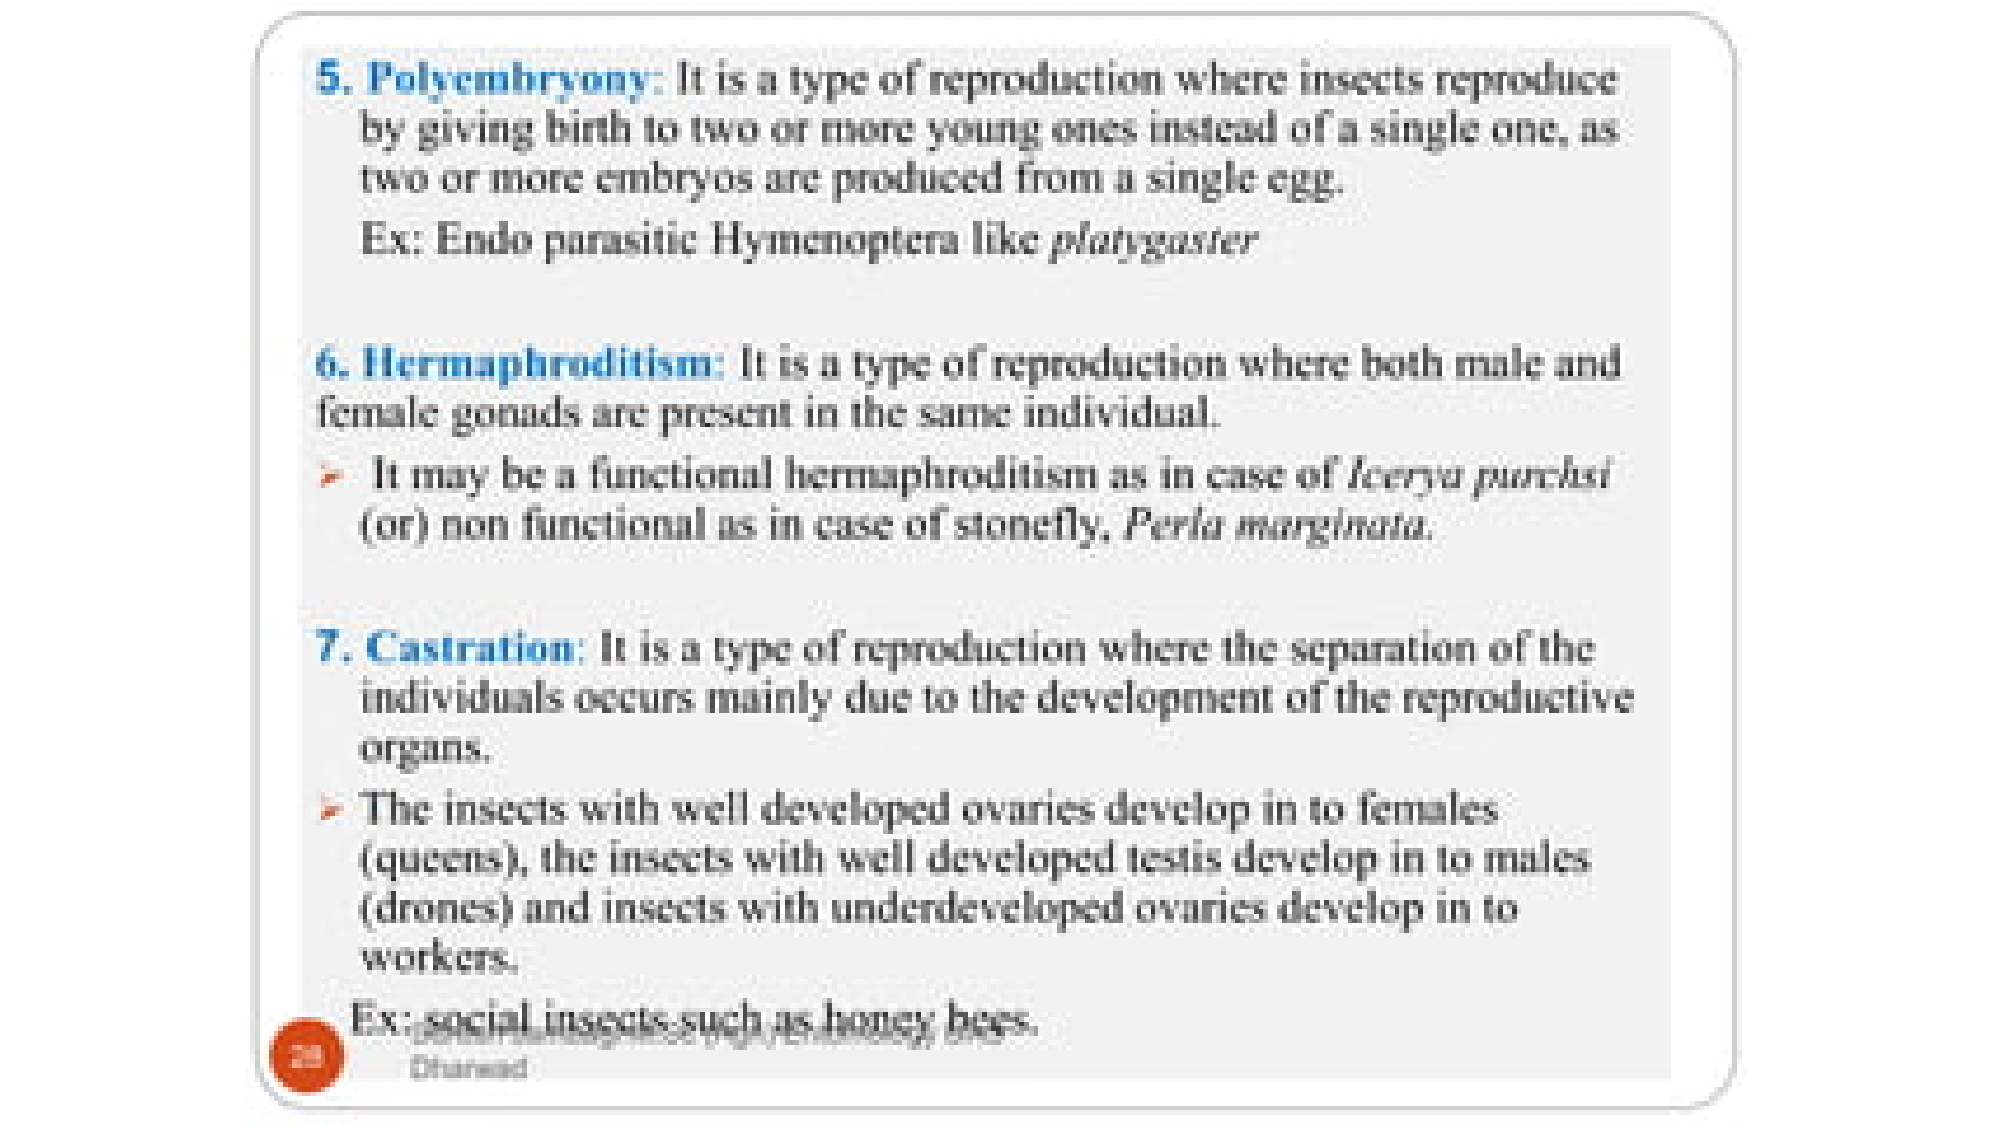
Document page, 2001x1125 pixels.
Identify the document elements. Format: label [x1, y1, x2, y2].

picture [246, 2, 1747, 1125]
